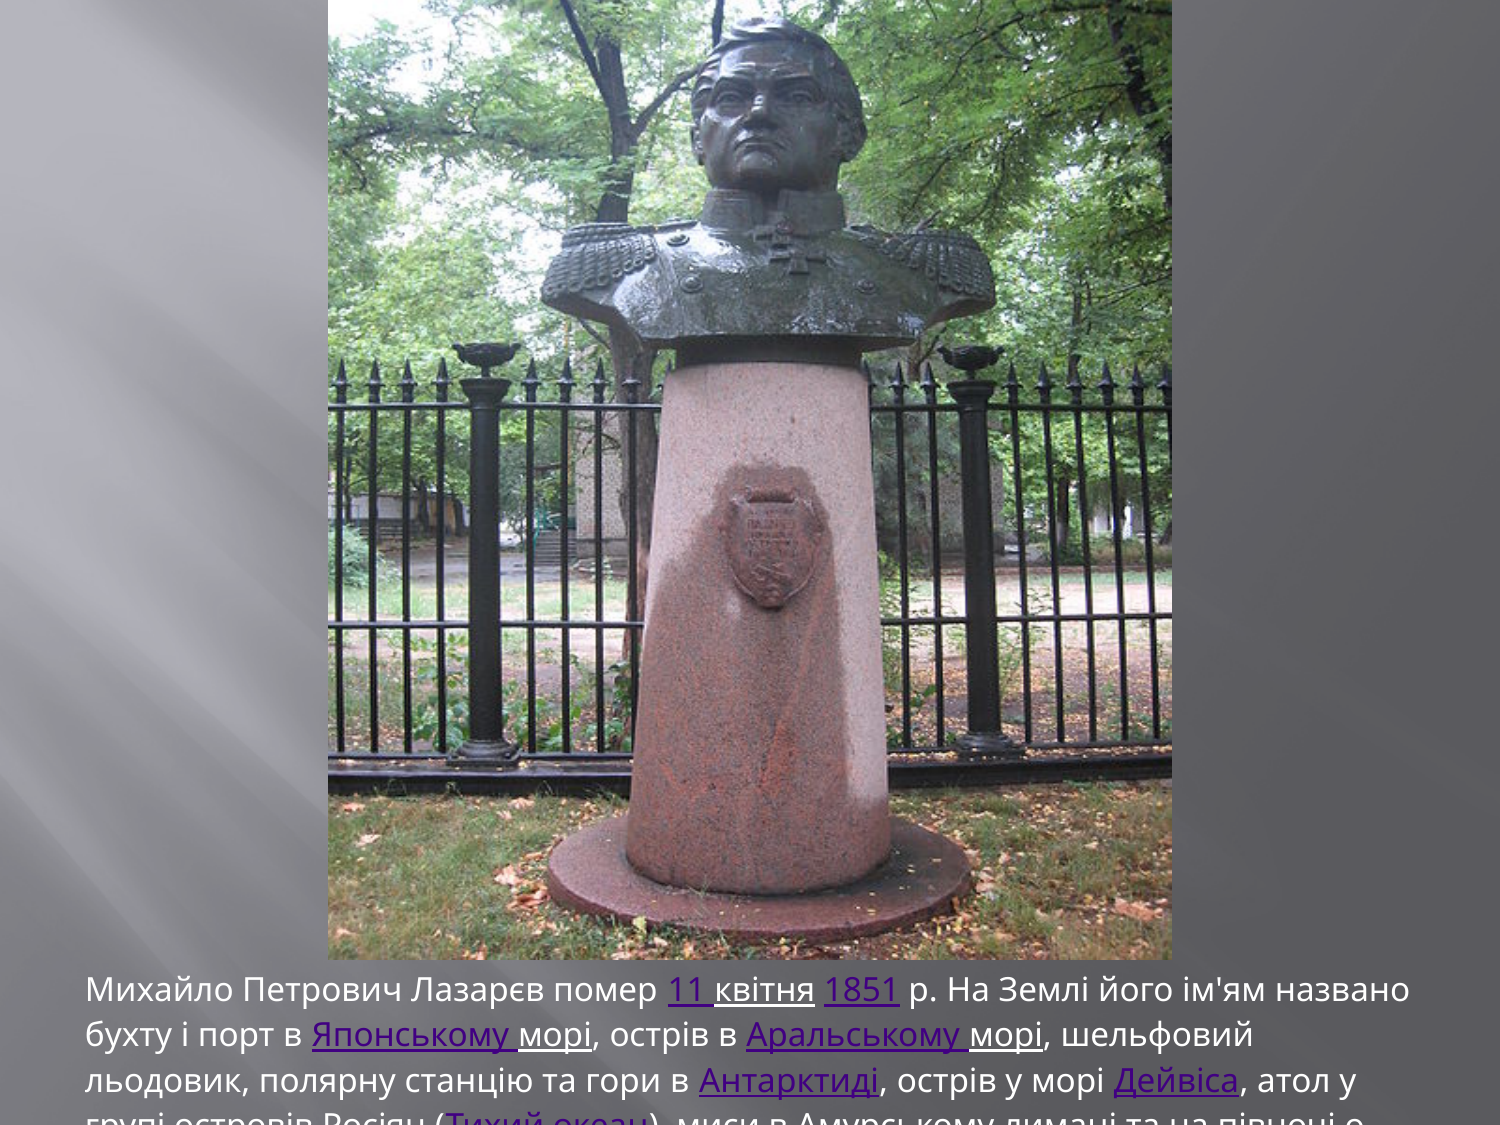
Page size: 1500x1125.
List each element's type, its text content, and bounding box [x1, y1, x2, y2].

text_box Михайло Петрович Лазарєв помер 11 квітня 1851 р. На Землі його ім'ям названо бухту і порт в Японському морі, острів в Аральському морі, шельфовий льодовик, полярну станцію та гори в Антарктиді, острів у морі Дейвіса, атол у групі островів Росіян (Тихий океан), миси в Амурському лимані та на півночі о. Унімак. [70, 960, 1430, 1125]
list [327, 0, 1173, 961]
